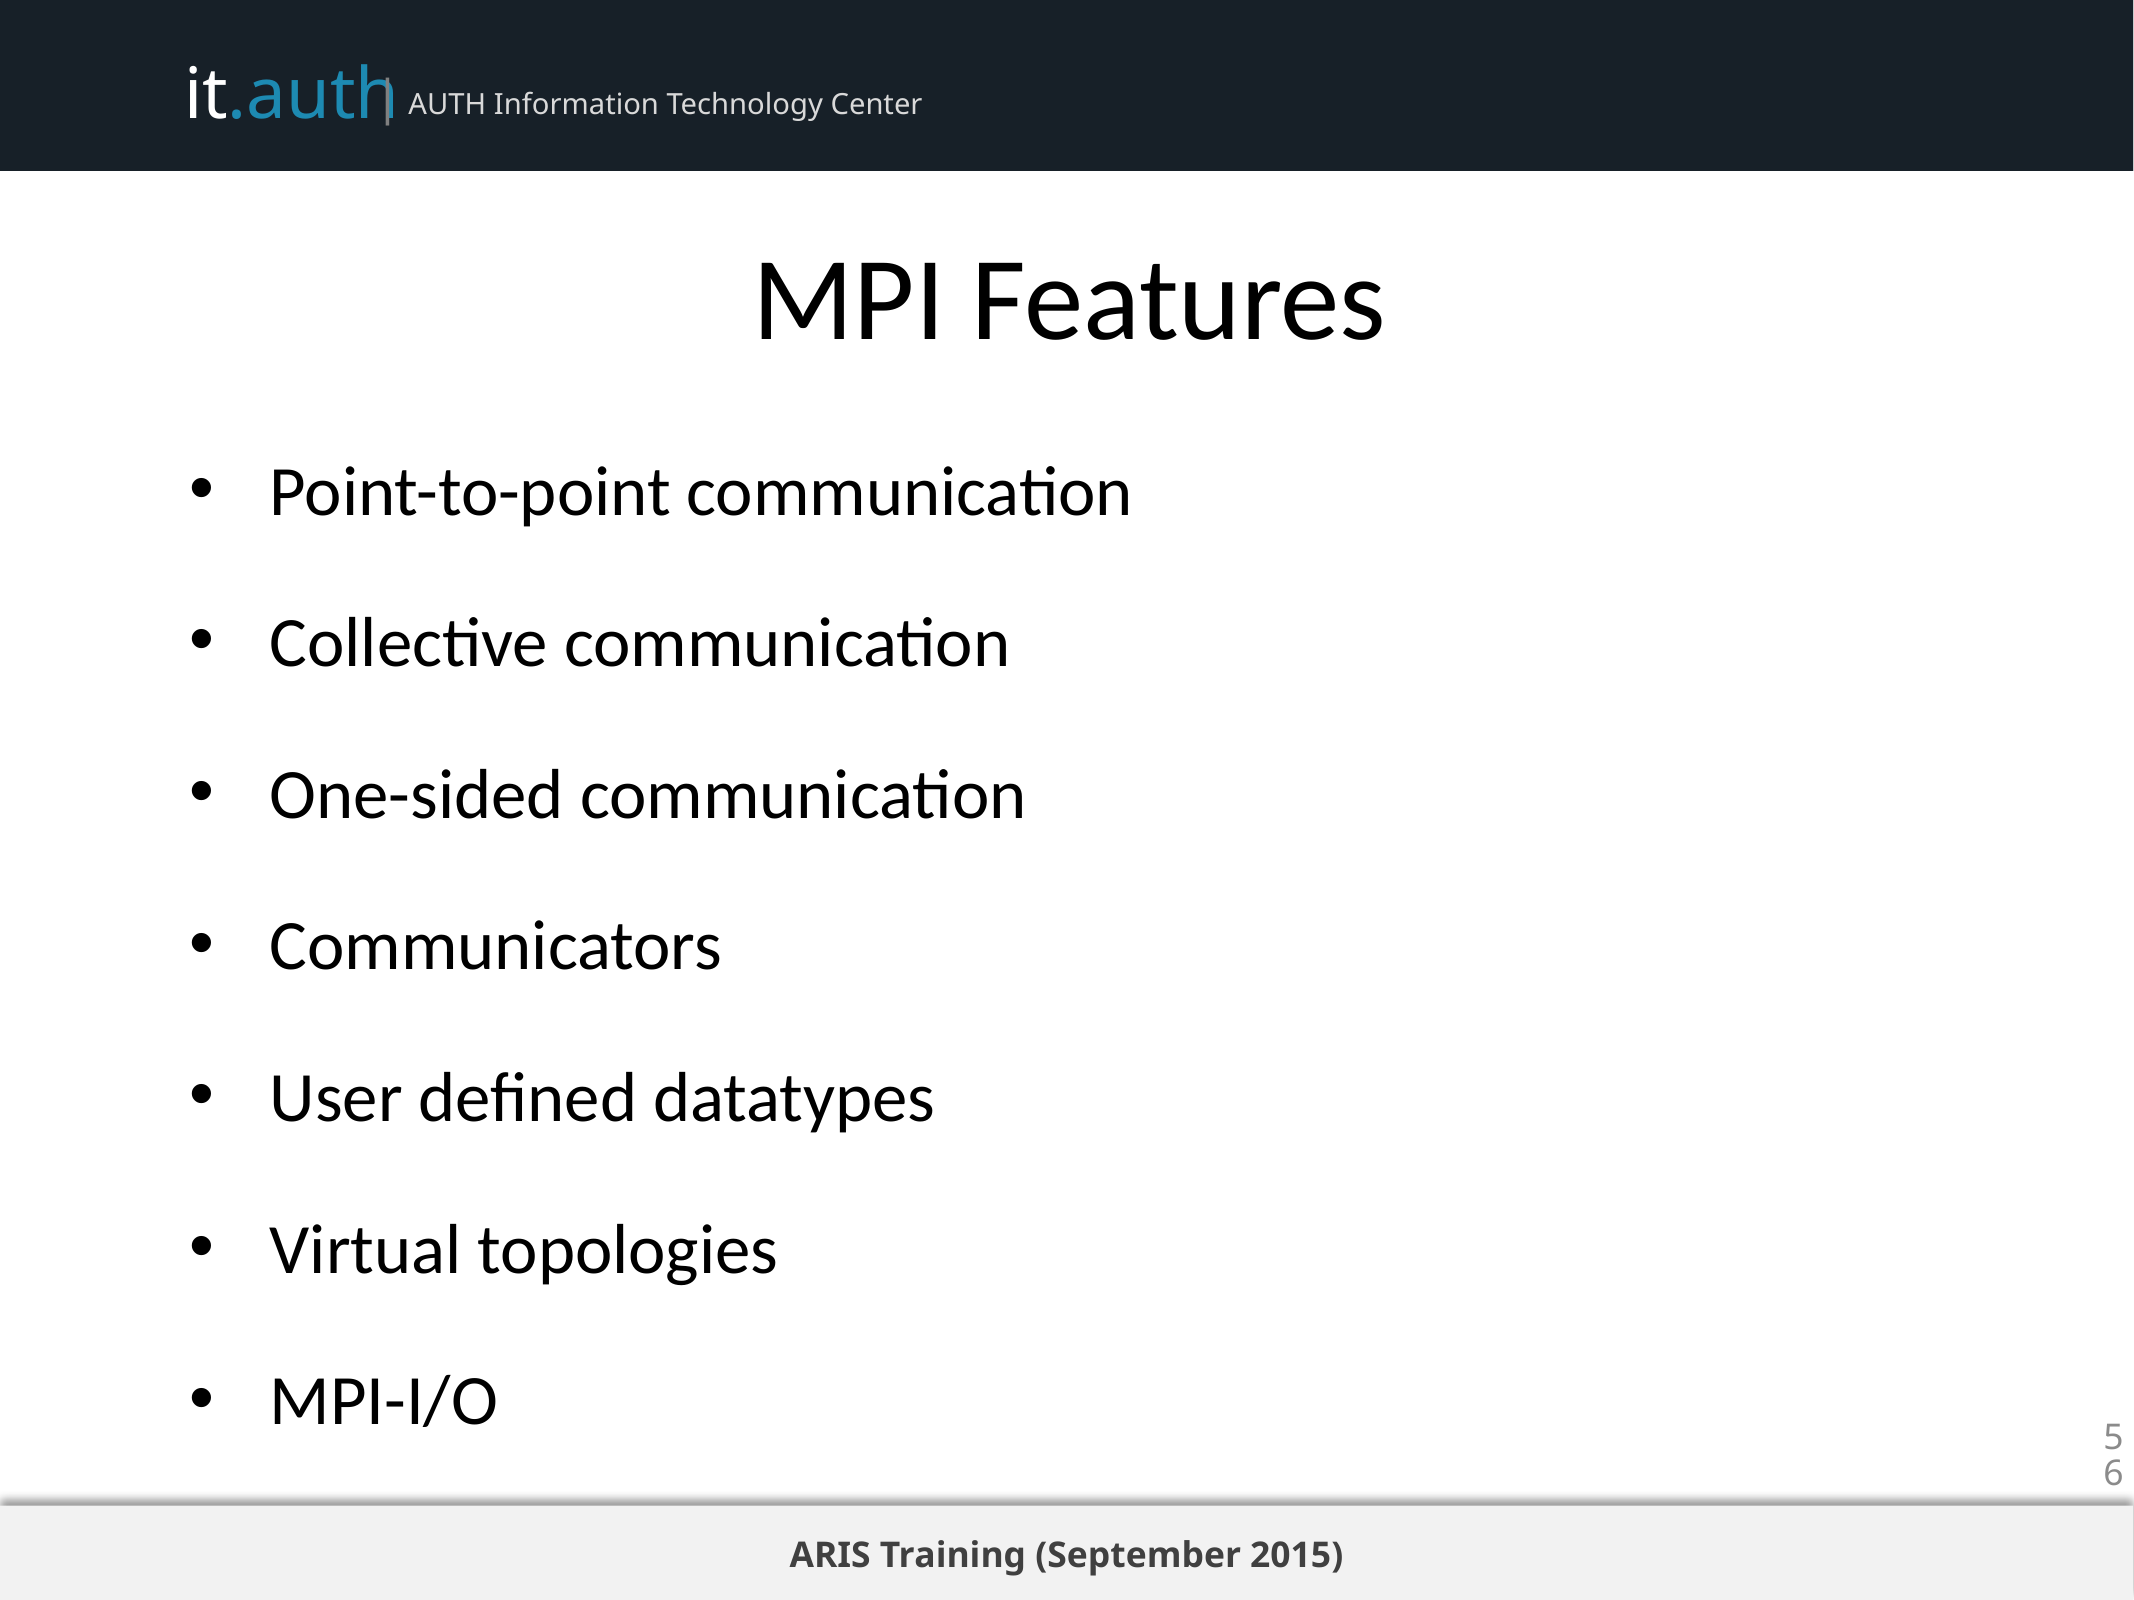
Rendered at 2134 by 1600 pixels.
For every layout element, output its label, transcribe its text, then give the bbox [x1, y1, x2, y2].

title MPI Features [109, 197, 2030, 387]
list Point-to-point communication Collective communication One-sided communication Communicators User defined datatypes Virtual topologies MPI-I/O [133, 433, 2001, 1497]
slide_number 56 [2082, 1412, 2134, 1465]
